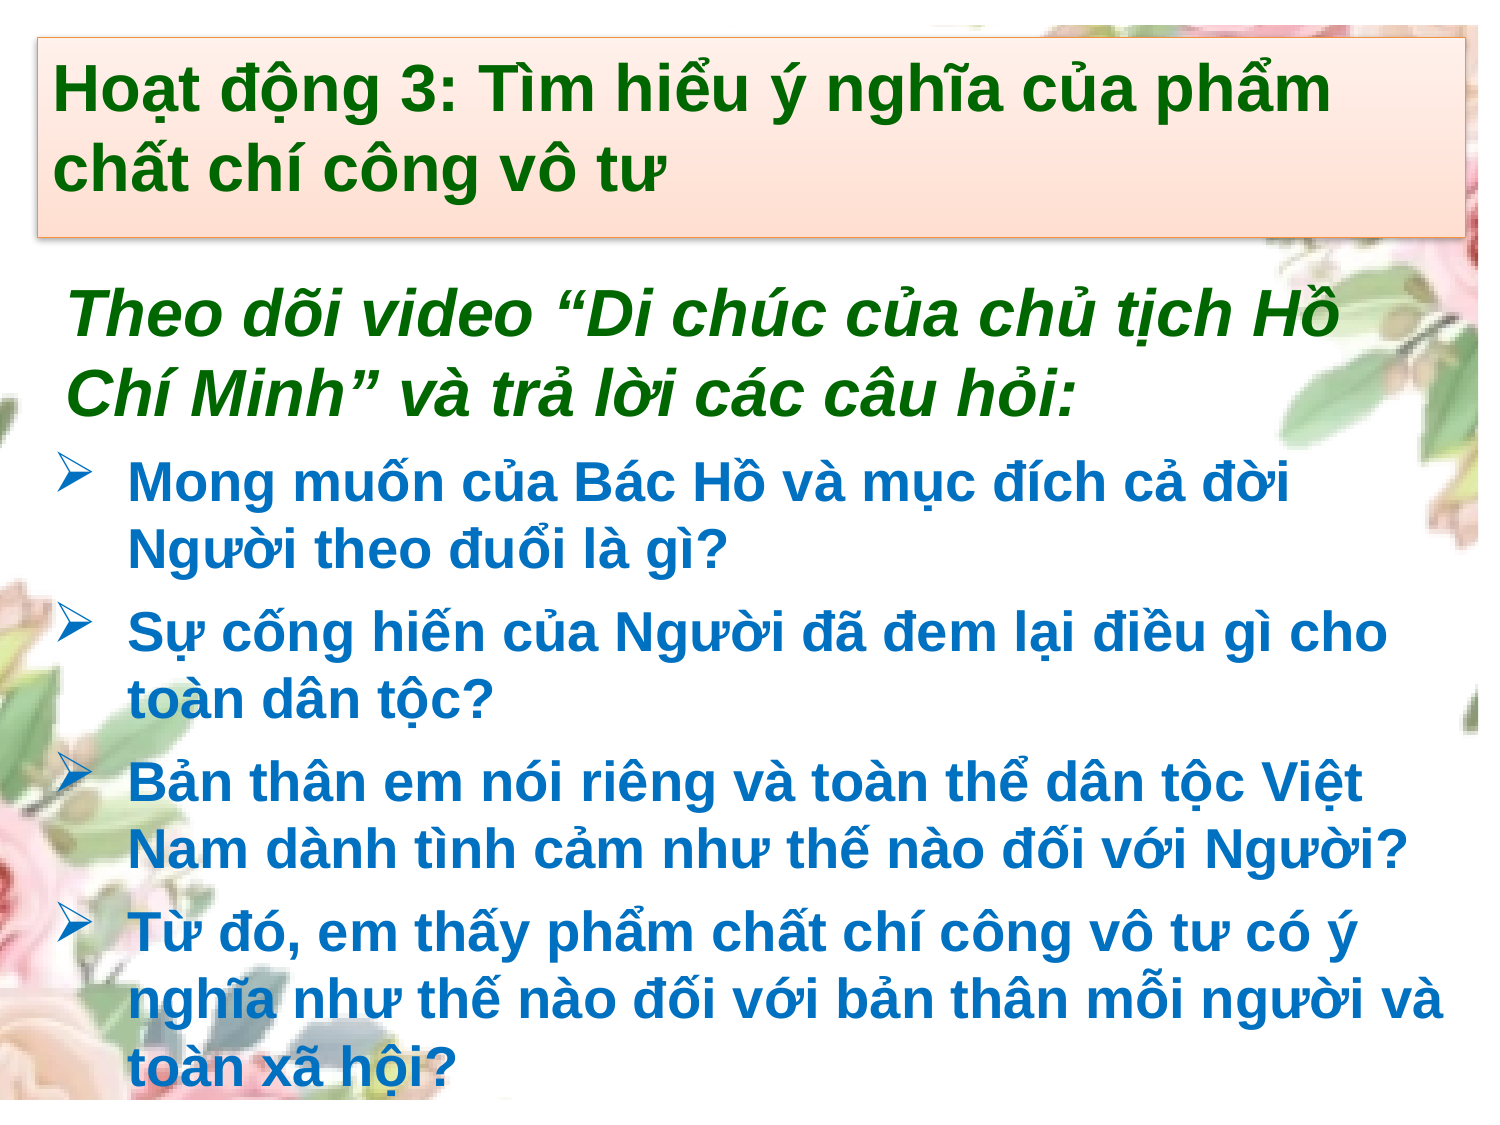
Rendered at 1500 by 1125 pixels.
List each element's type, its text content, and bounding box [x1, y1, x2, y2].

text_box Hoạt động 3: Tìm hiểu ý nghĩa của phẩm chất chí công vô tư [37, 37, 1466, 238]
list Theo dõi video “Di chúc của chủ tịch Hồ Chí Minh” và trả lời các câu hỏi: [50, 262, 1479, 450]
text_box Bản thân em nói riêng và toàn thể dân tộc Việt Nam dành tình cảm như thế nào đối với Người? [37, 737, 1466, 887]
picture [1466, 450, 1479, 788]
text_box Từ đó, em thấy phẩm chất chí công vô tư có ý nghĩa như thế nào đối với bản thân mỗi người và toàn xã hội? [37, 887, 1466, 1075]
text_box Sự cống hiến của Người đã đem lại điều gì cho toàn dân tộc? [37, 587, 1466, 737]
picture [637, 25, 1479, 262]
picture [0, 337, 841, 1100]
text_box Mong muốn của Bác Hồ và mục đích cả đời Người theo đuổi là gì? [37, 437, 1466, 587]
